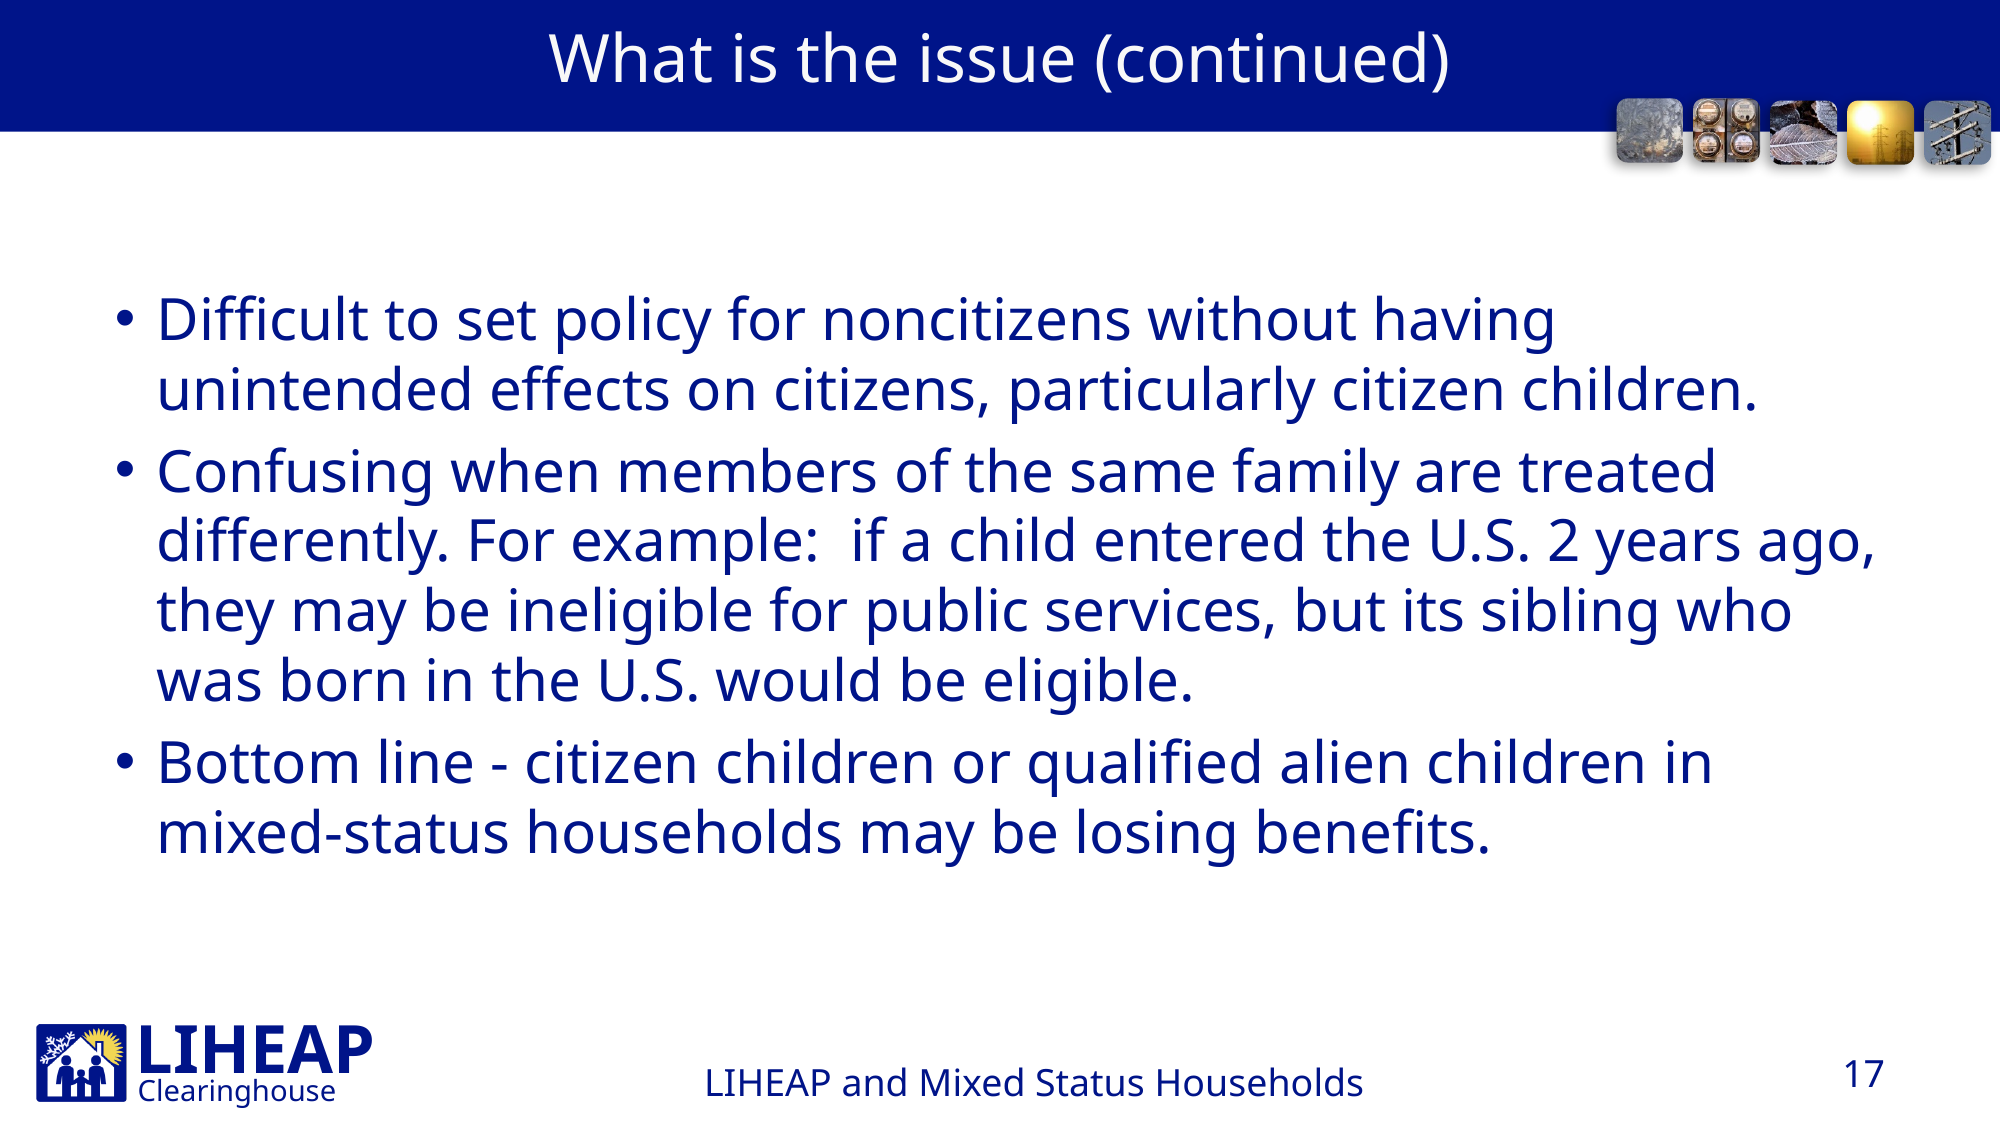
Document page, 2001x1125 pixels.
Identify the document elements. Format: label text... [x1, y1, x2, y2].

picture [1770, 117, 1838, 165]
picture [29, 1020, 131, 1105]
slide_number 17 [1433, 1042, 1900, 1103]
picture [1924, 100, 1992, 165]
picture [1693, 117, 1761, 163]
list Difficult to set policy for noncitizens without having unintended effects on citizens, particularly citizen children. Confusing when members of the same family are treated differently. For example: if a child entered the U.S. 2 years ago, they may be ineligible for public services, but its sibling who was born in the U.S. would be eligible. Bottom line - citizen children or qualified alien children in mixed-status households may be losing benefits. [99, 275, 1900, 963]
picture [1616, 117, 1683, 163]
picture [1847, 100, 1915, 165]
title What is the issue (continued) [99, 8, 1900, 117]
